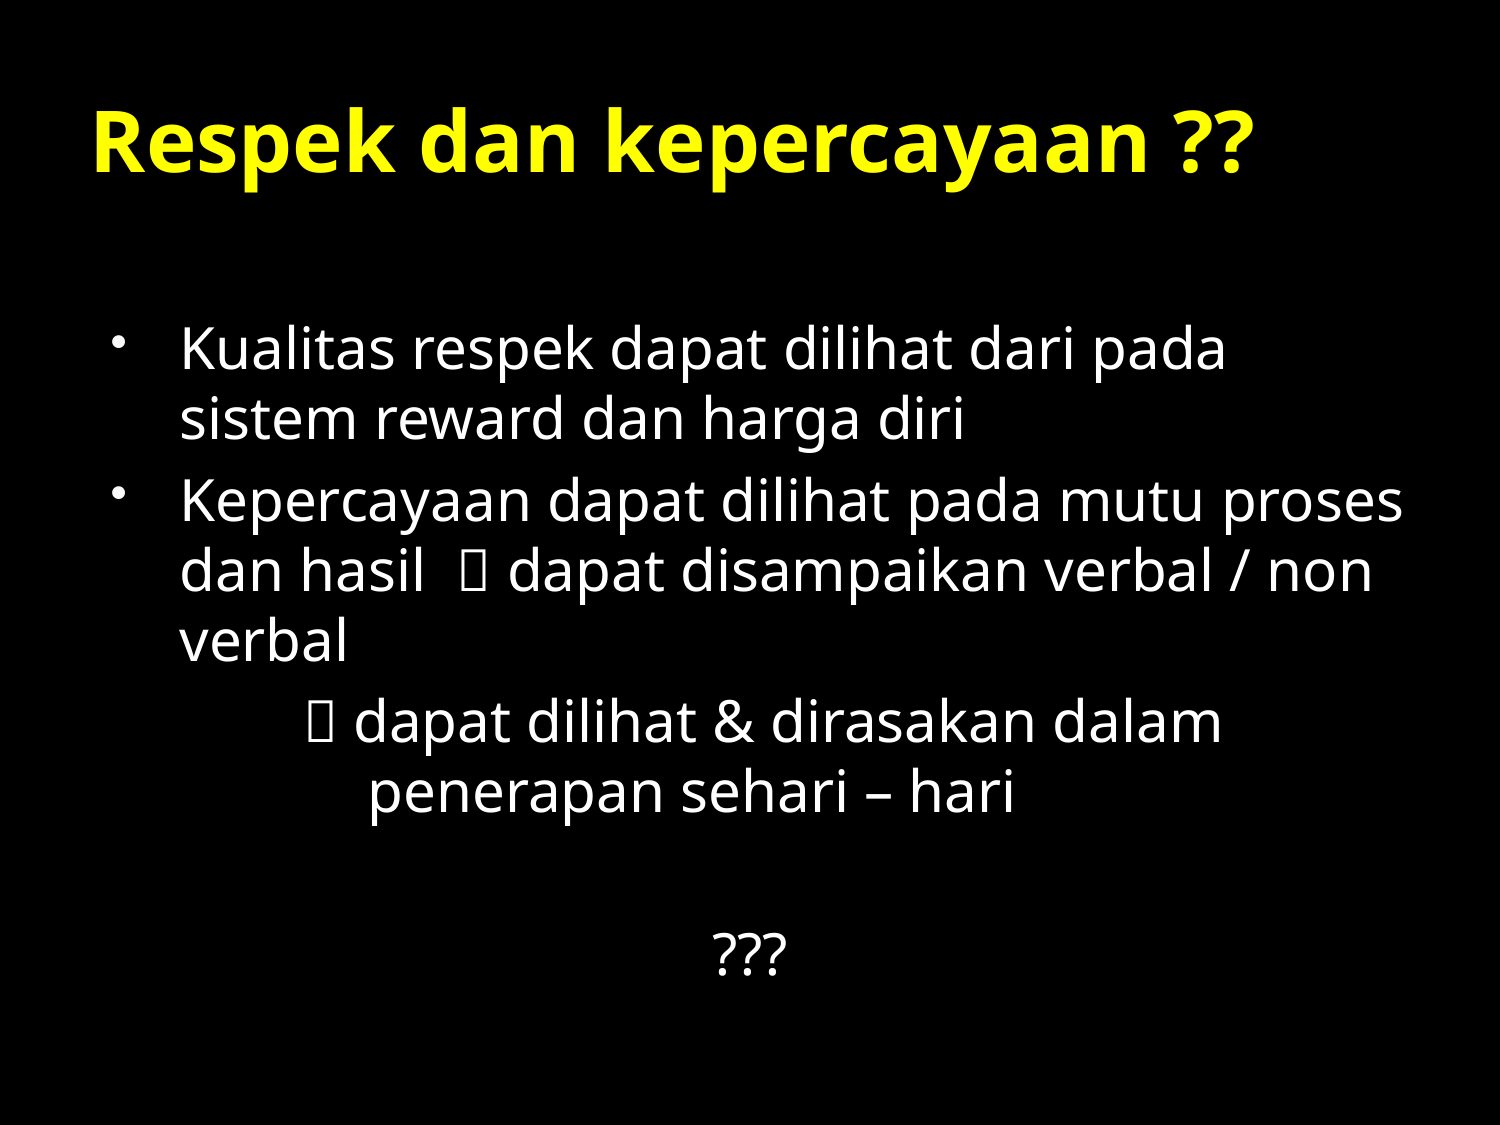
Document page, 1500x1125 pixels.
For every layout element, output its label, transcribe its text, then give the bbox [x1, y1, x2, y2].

list Kualitas respek dapat dilihat dari pada sistem reward dan harga diri Kepercayaan dapat dilihat pada mutu proses dan hasil  dapat disampaikan verbal / non verbal  dapat dilihat & dirasakan dalam penerapan sehari – hari ??? [75, 222, 1425, 1035]
title Respek dan kepercayaan ?? [75, 45, 1425, 222]
